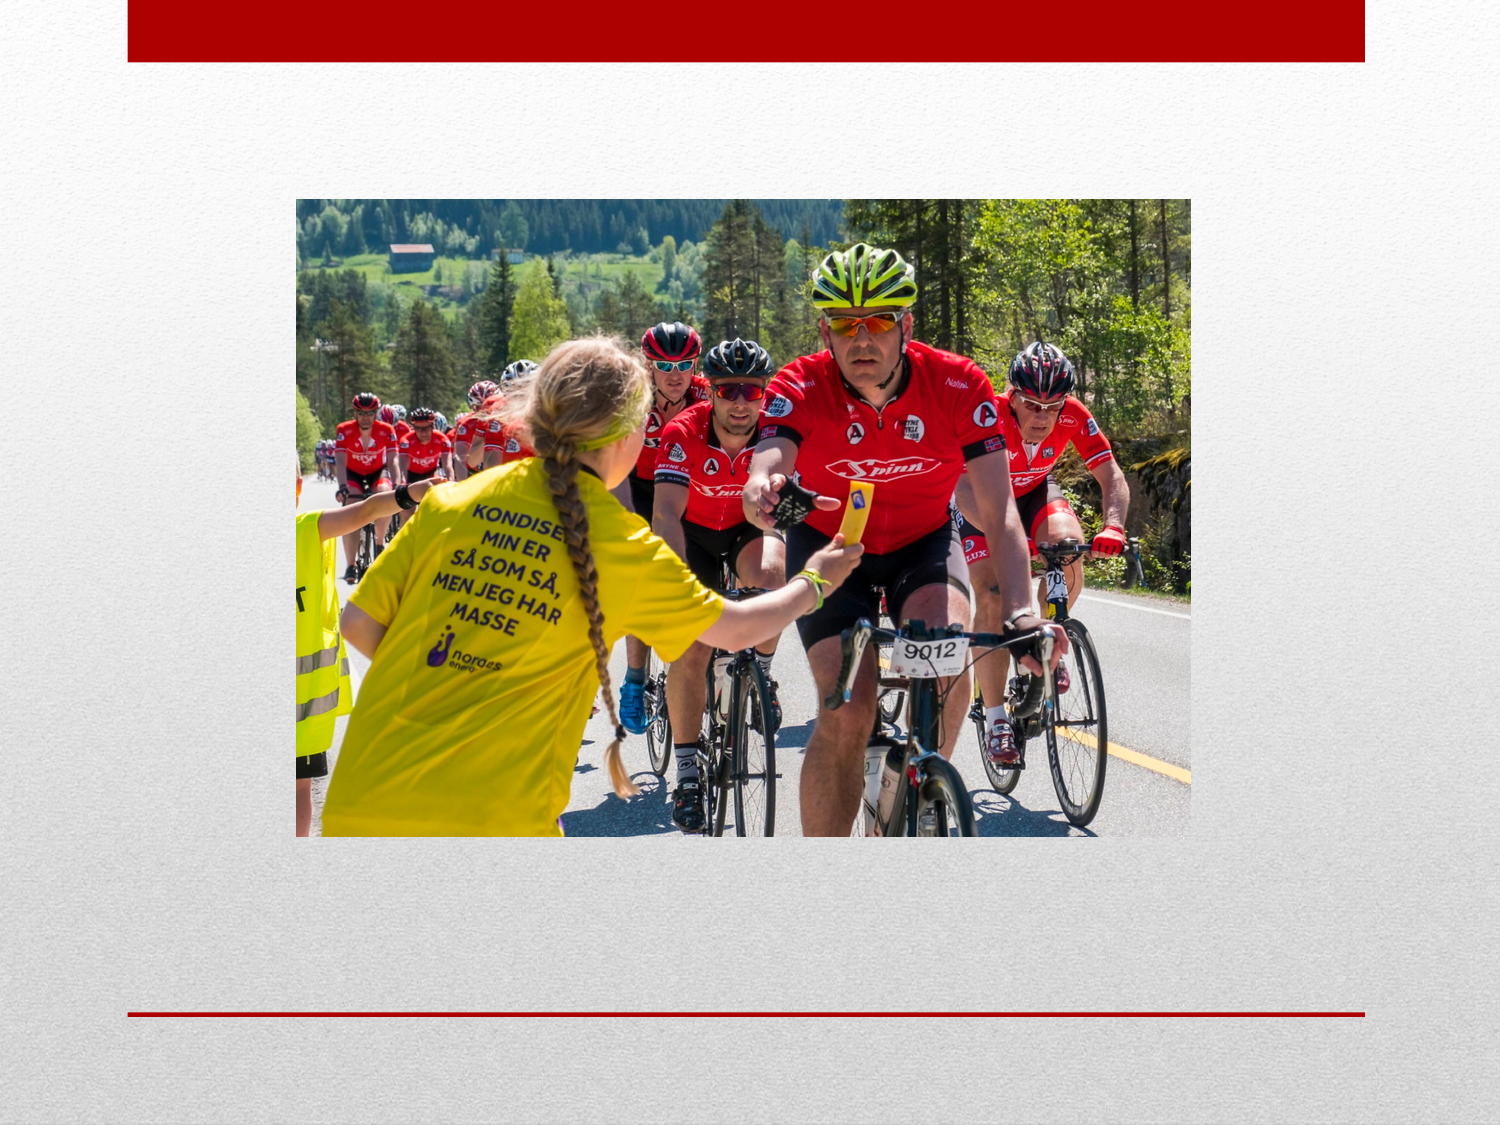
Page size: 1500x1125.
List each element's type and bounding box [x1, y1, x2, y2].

list [124, 198, 1364, 838]
